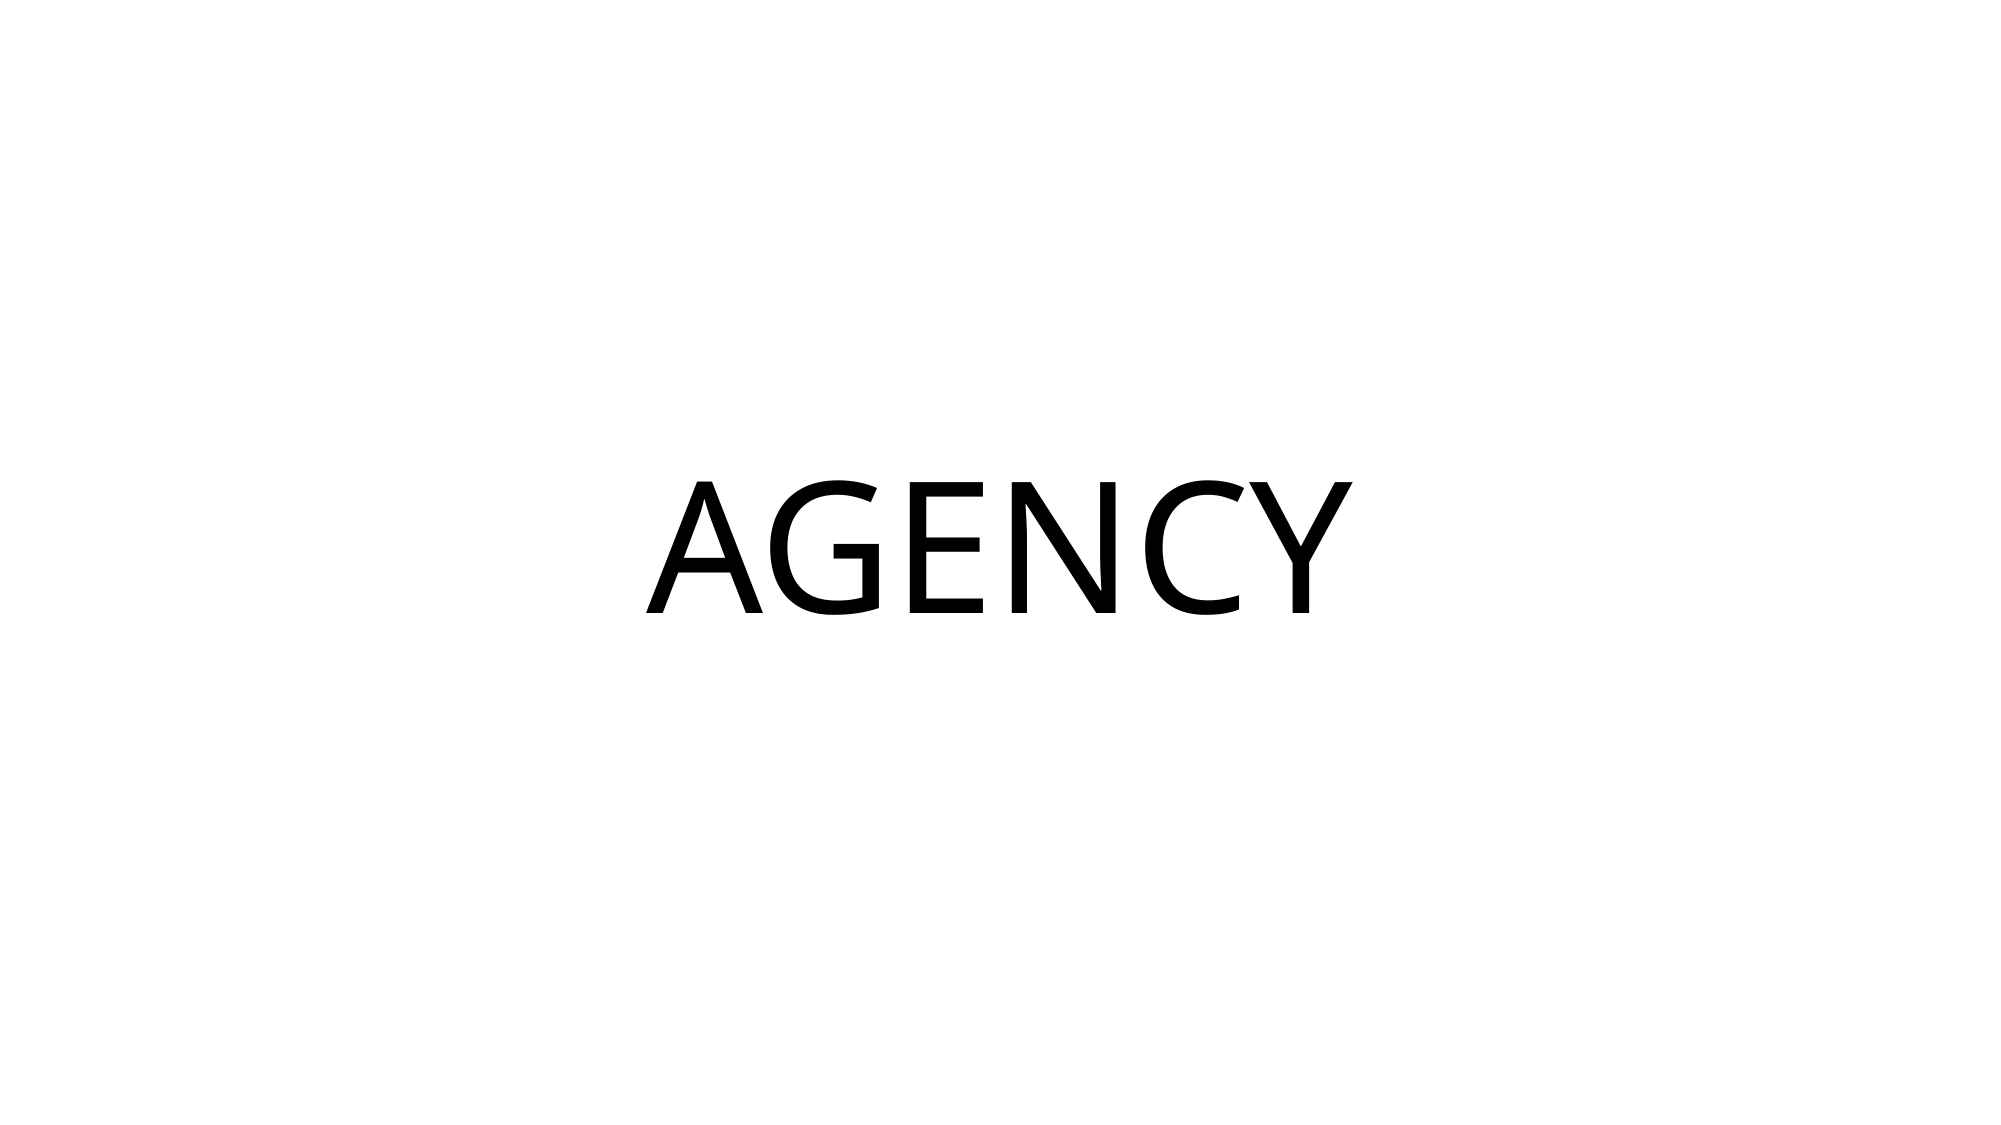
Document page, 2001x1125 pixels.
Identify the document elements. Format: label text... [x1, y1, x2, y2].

title AGENCY [137, 59, 1863, 1048]
